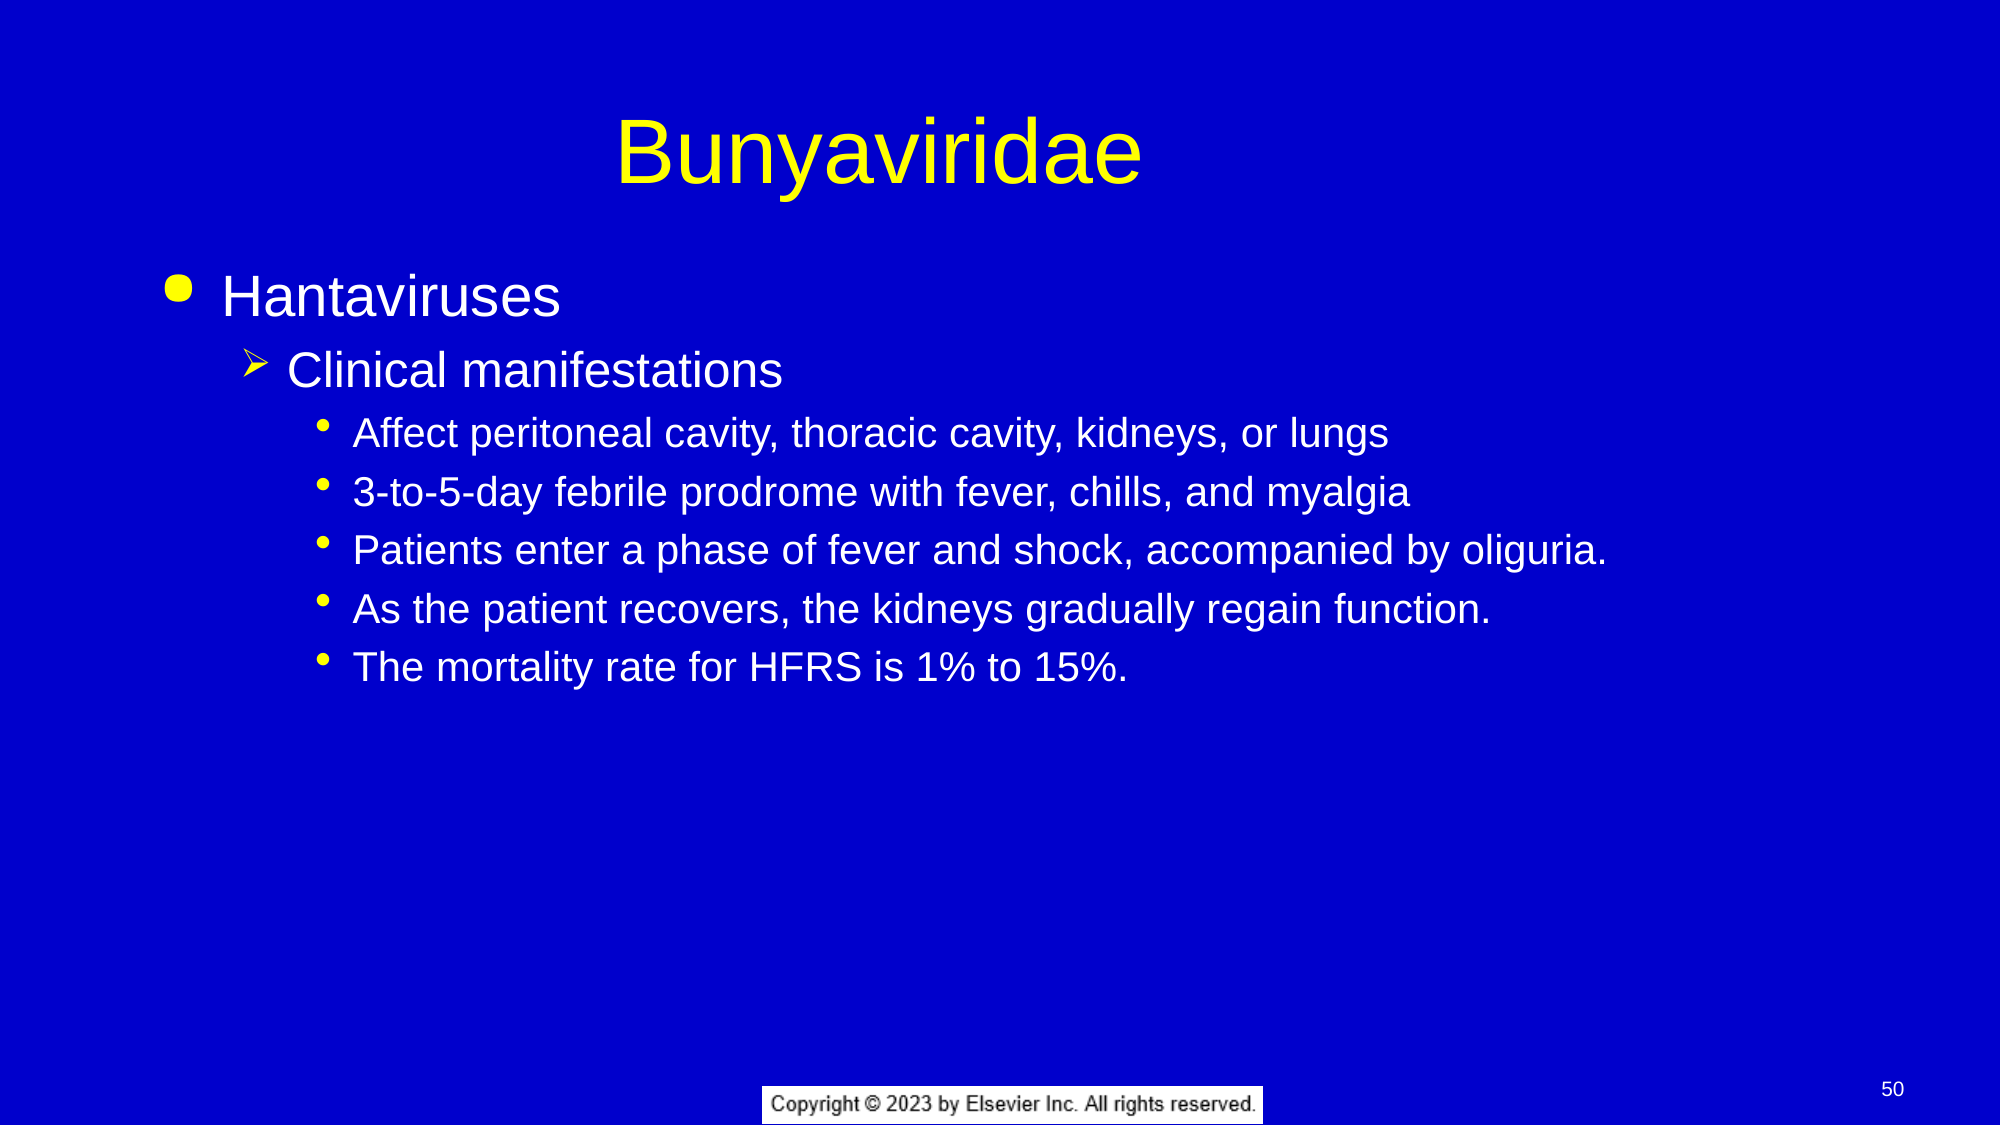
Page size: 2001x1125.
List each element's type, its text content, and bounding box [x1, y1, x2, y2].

title Bunyaviridae [148, 52, 1612, 241]
picture [762, 1086, 1263, 1124]
list Hantaviruses Clinical manifestations Affect peritoneal cavity, thoracic cavity, kidneys, or lungs 3-to-5-day febrile prodrome with fever, chills, and myalgia Patients enter a phase of fever and shock, accompanied by oliguria. As the patient recovers, the kidneys gradually regain function. The mortality rate for HFRS is 1% to 15%. [149, 249, 1851, 982]
